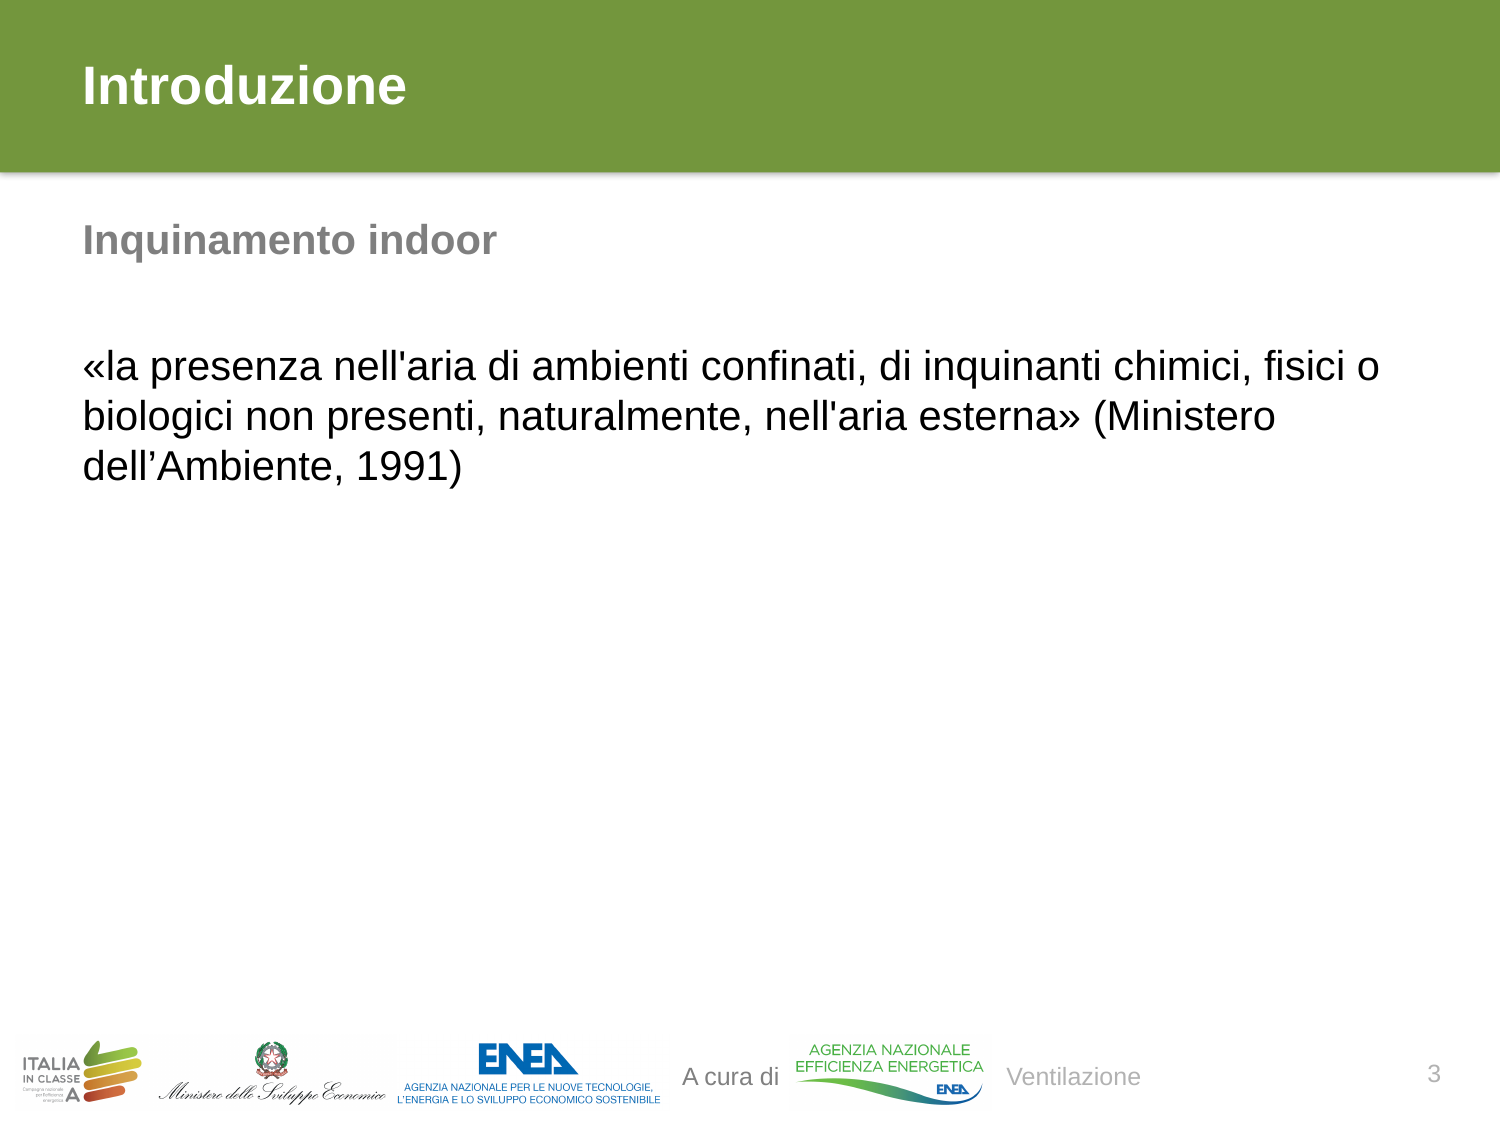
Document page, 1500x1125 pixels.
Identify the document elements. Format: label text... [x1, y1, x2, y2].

list «la presenza nell'aria di ambienti confinati, di inquinanti chimici, fisici o biologici non presenti, naturalmente, nell'aria esterna» (Ministero dell’Ambiente, 1991) [67, 330, 1418, 498]
picture [15, 1034, 670, 1111]
picture [789, 1034, 992, 1111]
slide_number 3 [1370, 1042, 1457, 1103]
list Inquinamento indoor [67, 205, 1418, 272]
title Introduzione [67, 49, 1418, 116]
